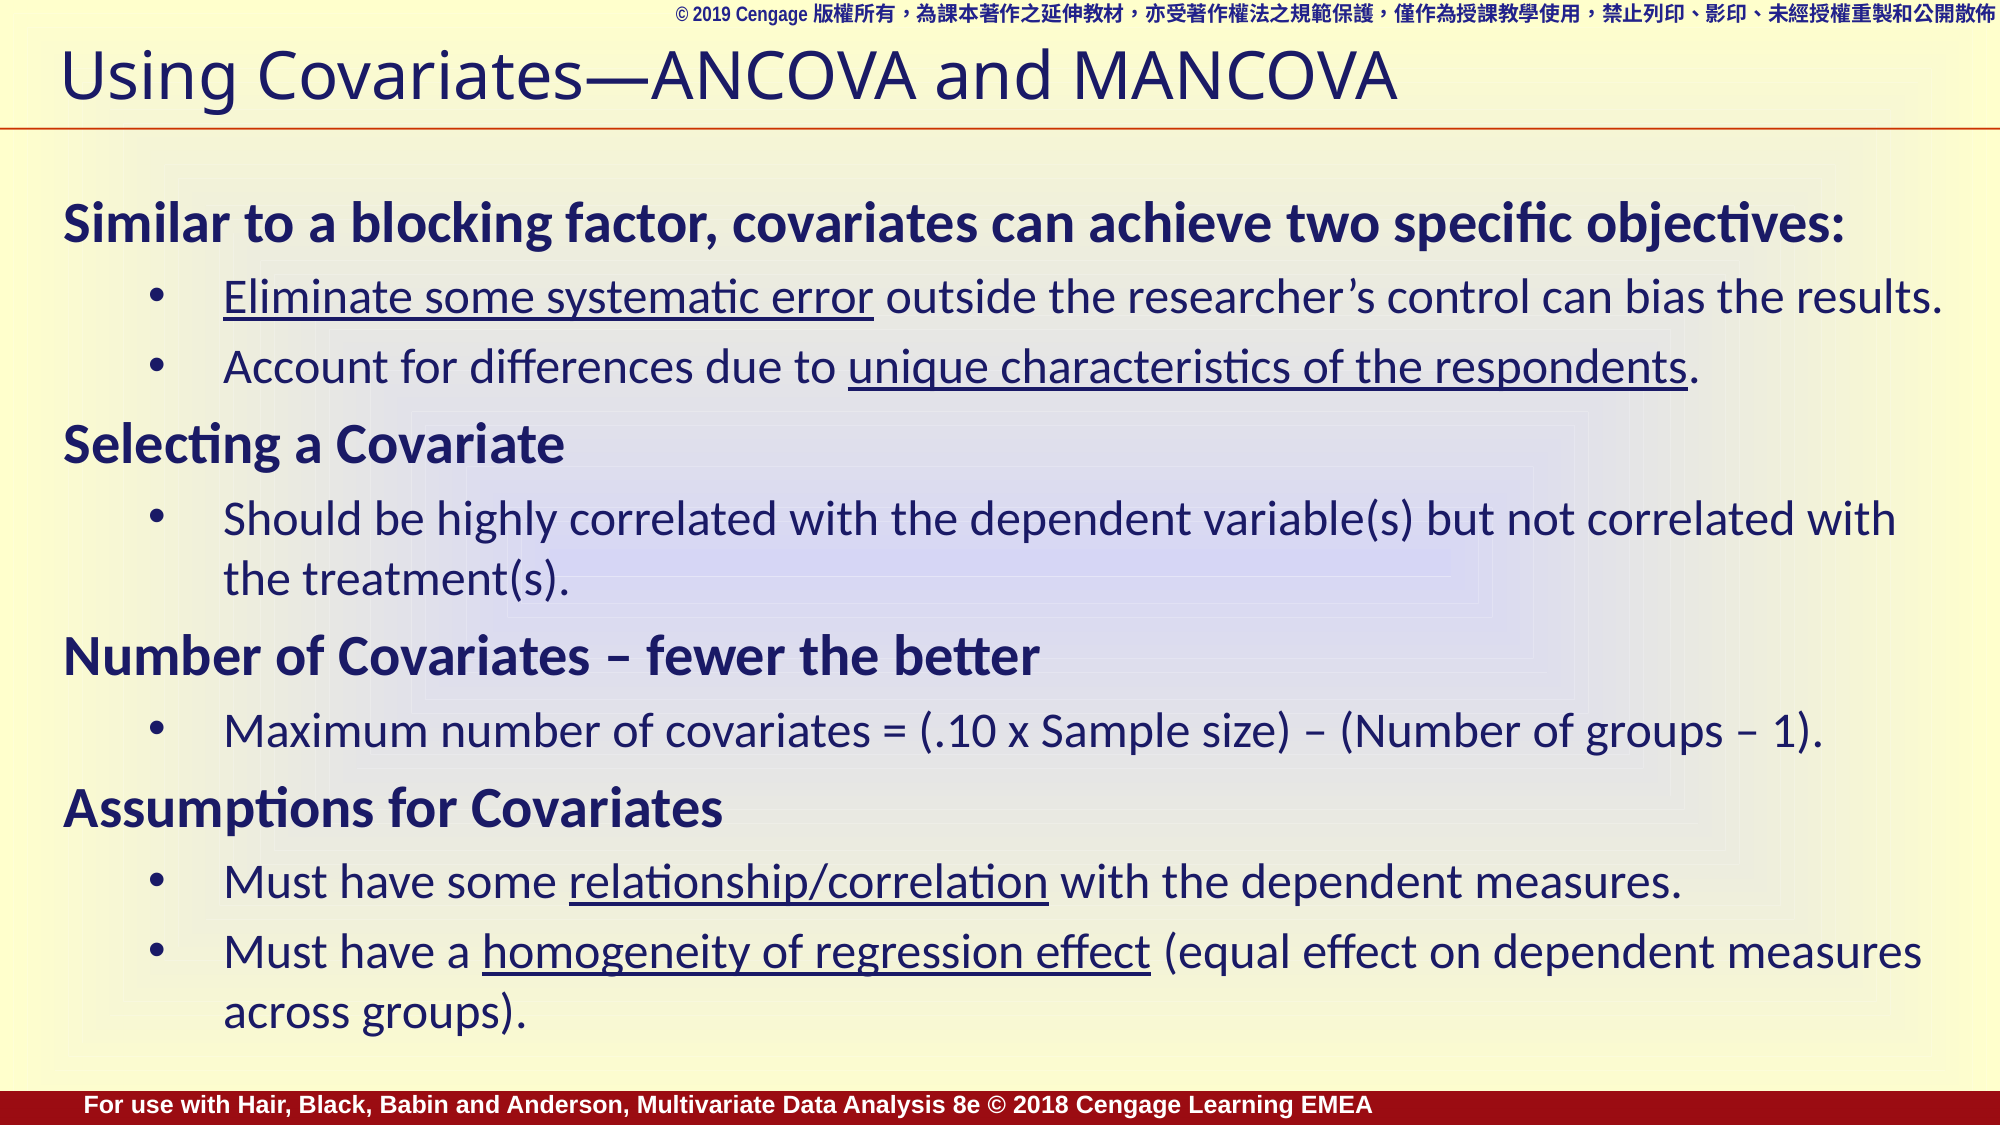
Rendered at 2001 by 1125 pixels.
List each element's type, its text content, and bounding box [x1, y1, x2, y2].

list Similar to a blocking factor, covariates can achieve two specific objectives: Eliminate some systematic error outside the researcher’s control can bias the results. Account for differences due to unique characteristics of the respondents. Selecting a Covariate Should be highly correlated with the dependent variable(s) but not correlated with the treatment(s). Number of Covariates – fewer the better Maximum number of covariates = (.10 x Sample size) – (Number of groups – 1). Assumptions for Covariates Must have some relationship/correlation with the dependent measures. Must have a homogeneity of regression effect (equal effect on dependent measures across groups). [48, 176, 1972, 934]
title Using Covariates—ANCOVA and MANCOVA [44, 20, 1921, 126]
text_box For use with Hair, Black, Babin and Anderson, Multivariate Data Analysis 8e © 2018 Cengage Learning EMEA [0, 1081, 1519, 1125]
picture [1519, 1091, 2000, 1125]
